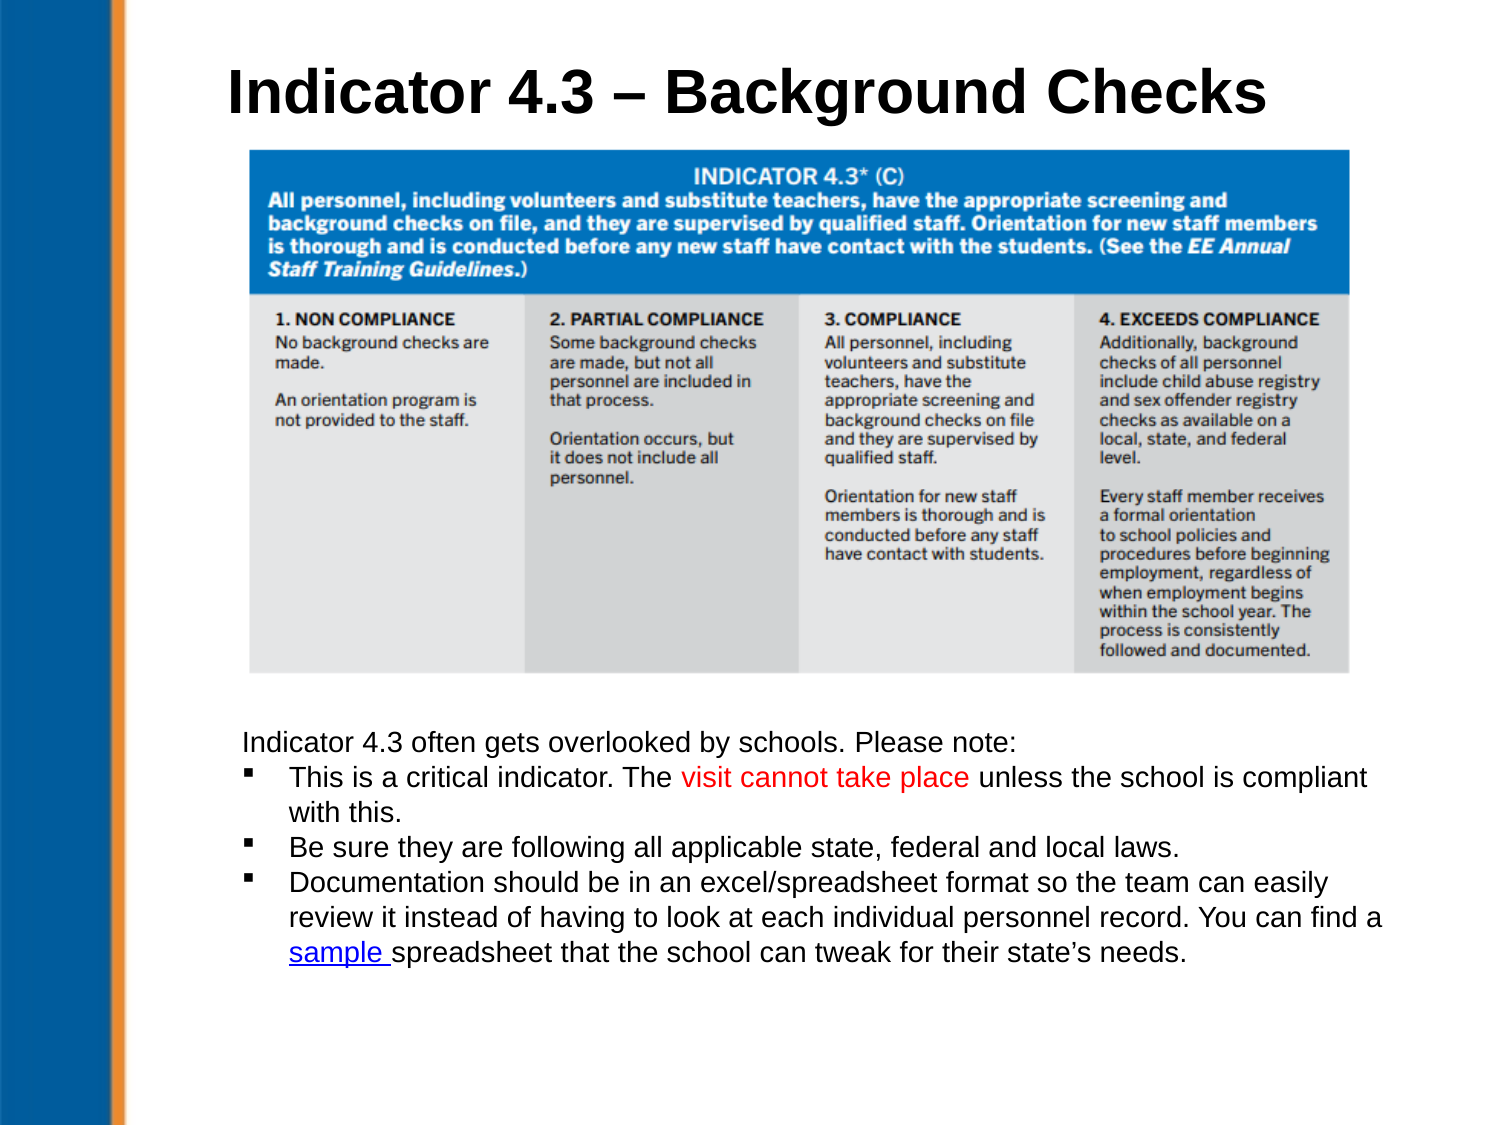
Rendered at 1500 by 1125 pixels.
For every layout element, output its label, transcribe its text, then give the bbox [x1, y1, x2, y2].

text_box Indicator 4.3 often gets overlooked by schools. Please note: This is a critical indicator. The visit cannot take place unless the school is compliant with this. Be sure they are following all applicable state, federal and local laws. Documentation should be in an excel/spreadsheet format so the team can easily review it instead of having to look at each individual personnel record. You can find a sample spreadsheet that the school can tweak for their state’s needs. [227, 716, 1404, 976]
title Indicator 4.3 – Background Checks [213, 43, 1425, 146]
picture [0, 0, 1500, 1125]
